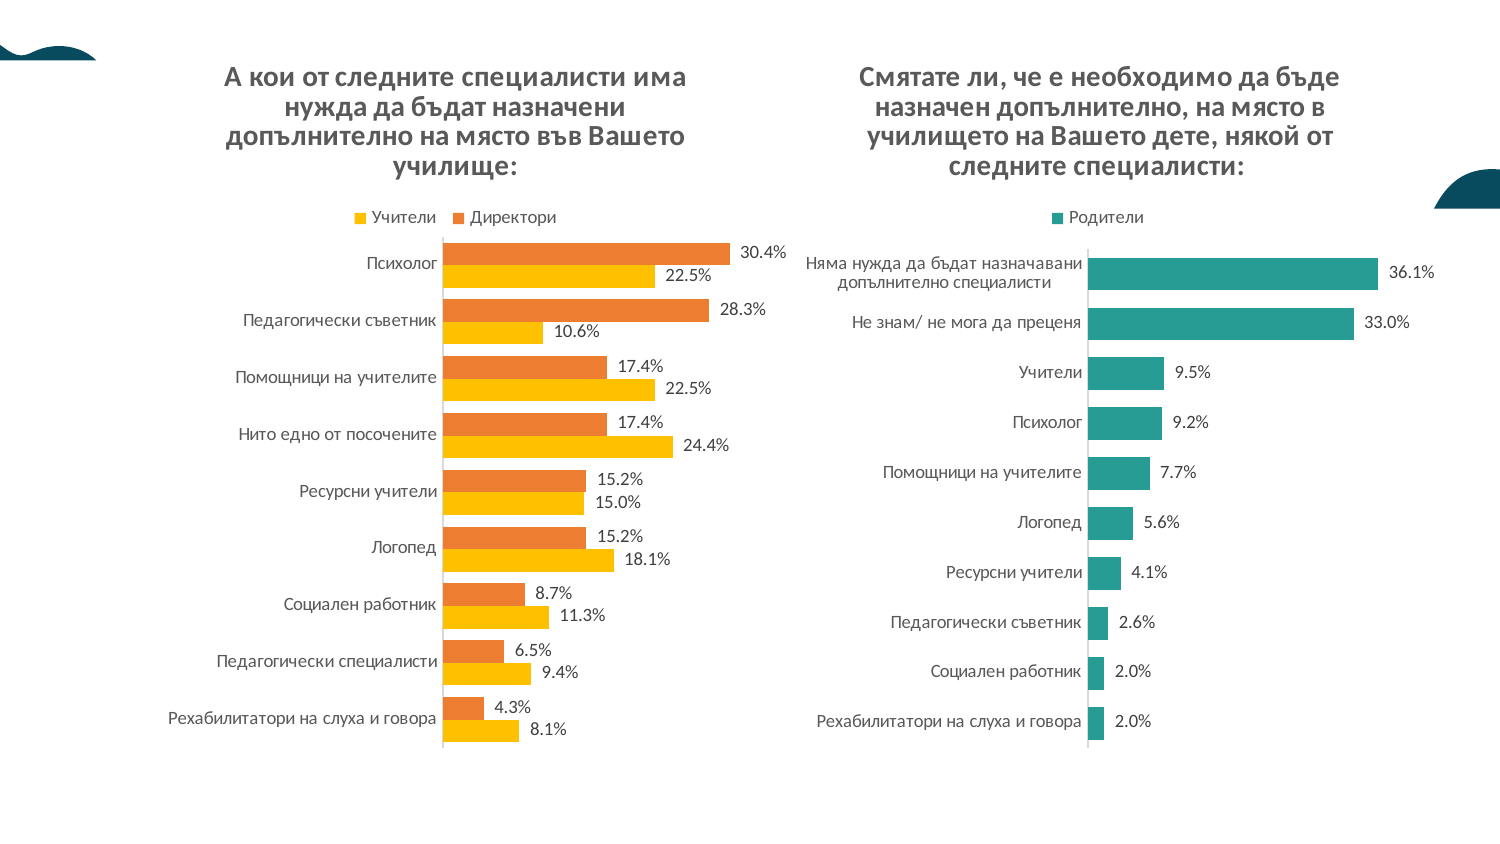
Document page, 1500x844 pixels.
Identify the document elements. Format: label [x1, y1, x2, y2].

chart [117, 31, 1436, 844]
picture [1438, 193, 1443, 209]
